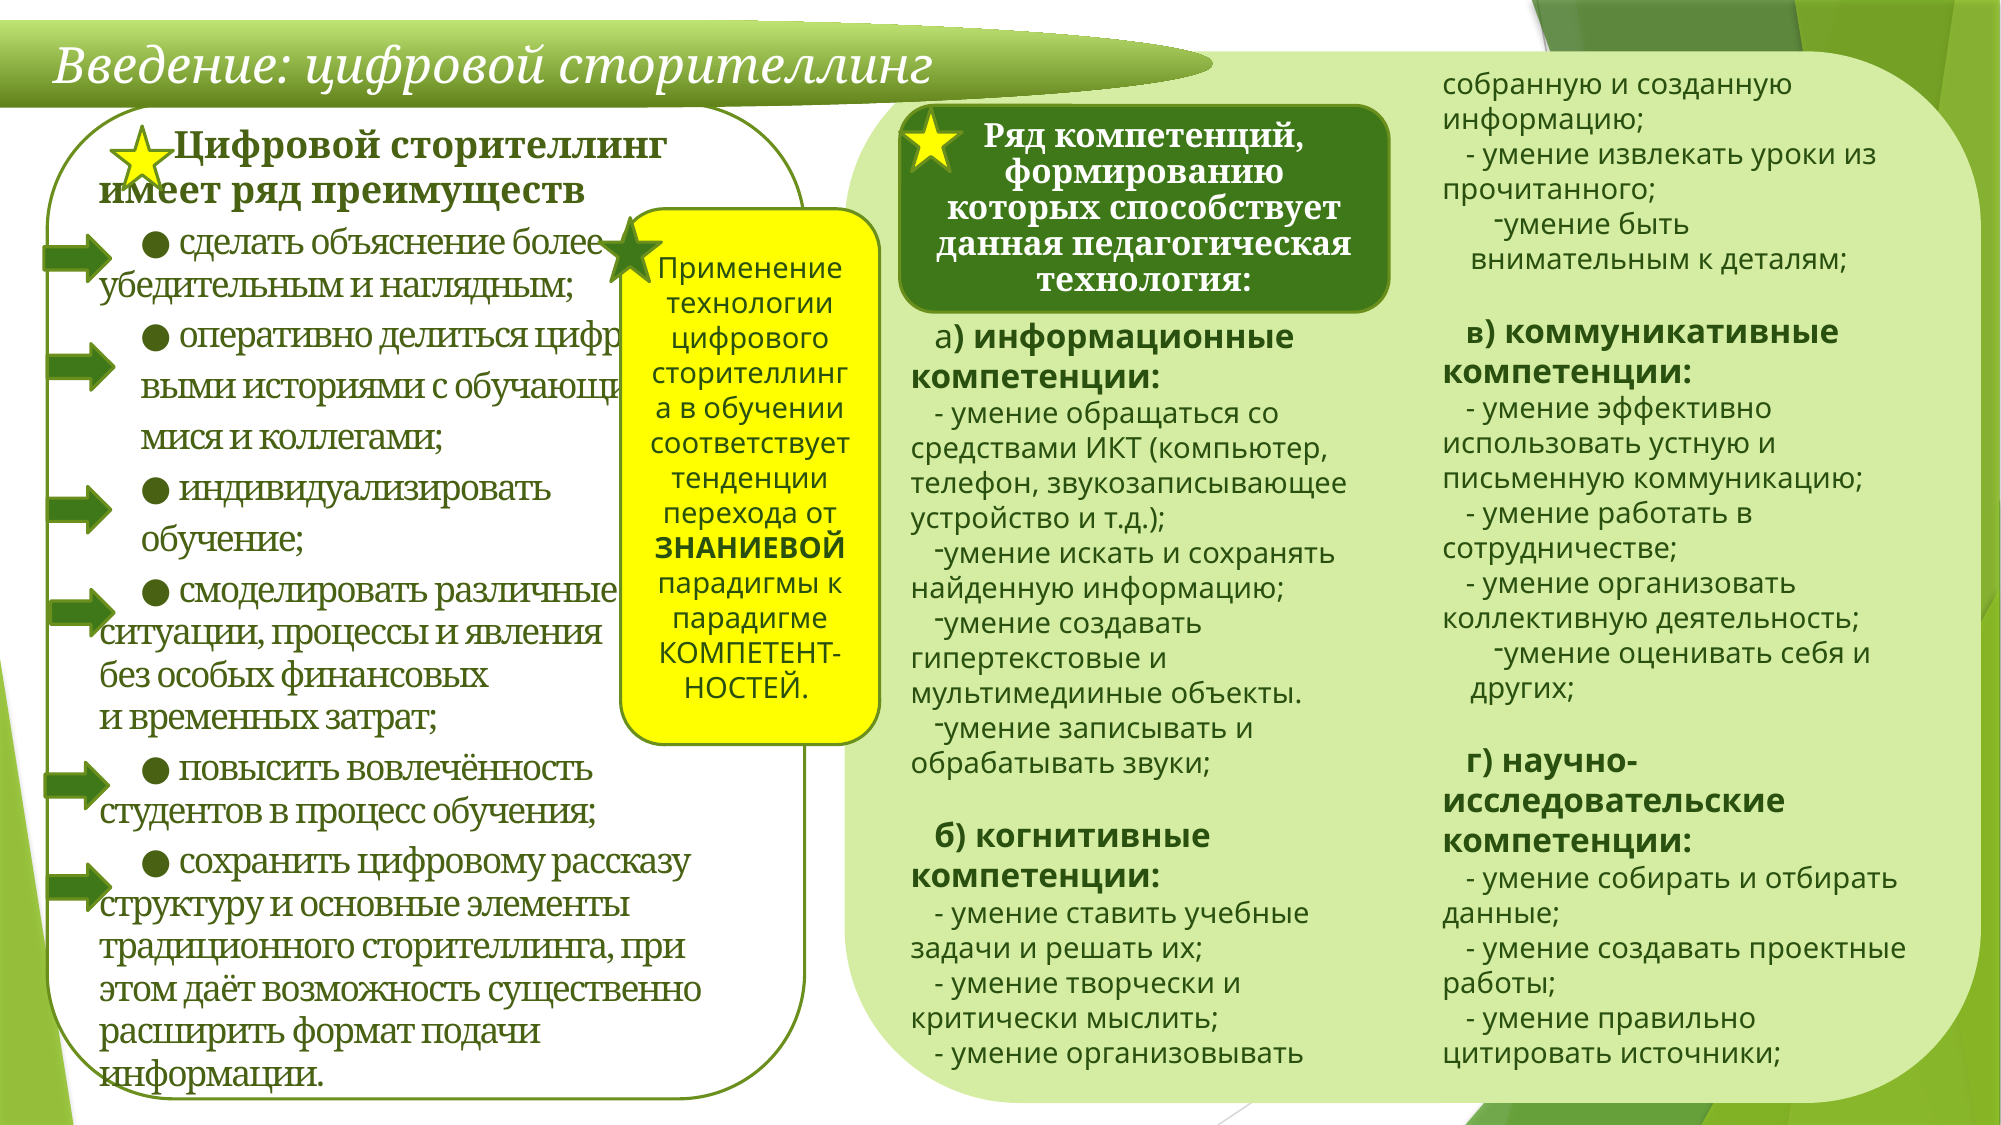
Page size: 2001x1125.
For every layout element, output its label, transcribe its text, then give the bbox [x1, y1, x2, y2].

text_box а) информационные компетенции: - умение обращаться со средствами ИКТ (компьютер, телефон, звукозаписывающее устройство и т.д.); умение искать и сохранять найденную информацию; умение создавать гипертекстовые и мультимедииные объекты. умение записывать и обрабатывать звуки; б) когнитивные компетенции: - умение ставить учебные задачи и решать их; - умение творчески и критически мыслить; - умение организовывать собранную и созданную информацию; - умение извлекать уроки из прочитанного; умение быть внимательным к деталям; в) коммуникативные компетенции: - умение эффективно использовать устную и письменную коммуникацию; - умение работать в сотрудничестве; - умение организовать коллективную деятельность; умение оценивать себя и других; г) научно-исследовательские компетенции: - умение собирать и отбирать данные; - умение создавать проектные работы; - умение правильно цитировать источники; [843, 49, 1983, 1105]
text_box Цифровой сторителлинг имеет ряд преимуществ ● сделать объяснение более убедительным и наглядным; ● оперативно делиться цифро- выми историями с обучающи- мися и коллегами; ● индивидуализировать обучение; ● смоделировать различные ситуации, процессы и явления без особых финансовых и временных затрат; ● повысить вовлечённость студентов в процесс обучения; ● сохранить цифровому рассказу структуру и основные элементы традиционного сторителлинга, при этом даёт возможность существенно расширить формат подачи информации. [45, 107, 807, 1101]
text_box [45, 862, 113, 913]
text_box [109, 124, 175, 192]
text_box [49, 587, 116, 638]
text_box Применение технологии цифрового сторителлинга в обучении соответствует тенденции перехода от ЗНАНИЕВОЙ парадигмы к парадигме КОМПЕТЕНТ-НОСТЕЙ. [619, 207, 882, 747]
text_box [898, 106, 964, 173]
text_box [597, 216, 663, 283]
text_box Введение: цифровой сторителлинг [0, 19, 1214, 108]
text_box Ряд компетенций, формированию которых способствует данная педагогическая технология: [898, 103, 1391, 314]
text_box [43, 760, 110, 811]
text_box [45, 342, 116, 392]
text_box [45, 484, 113, 535]
text_box [42, 233, 112, 284]
